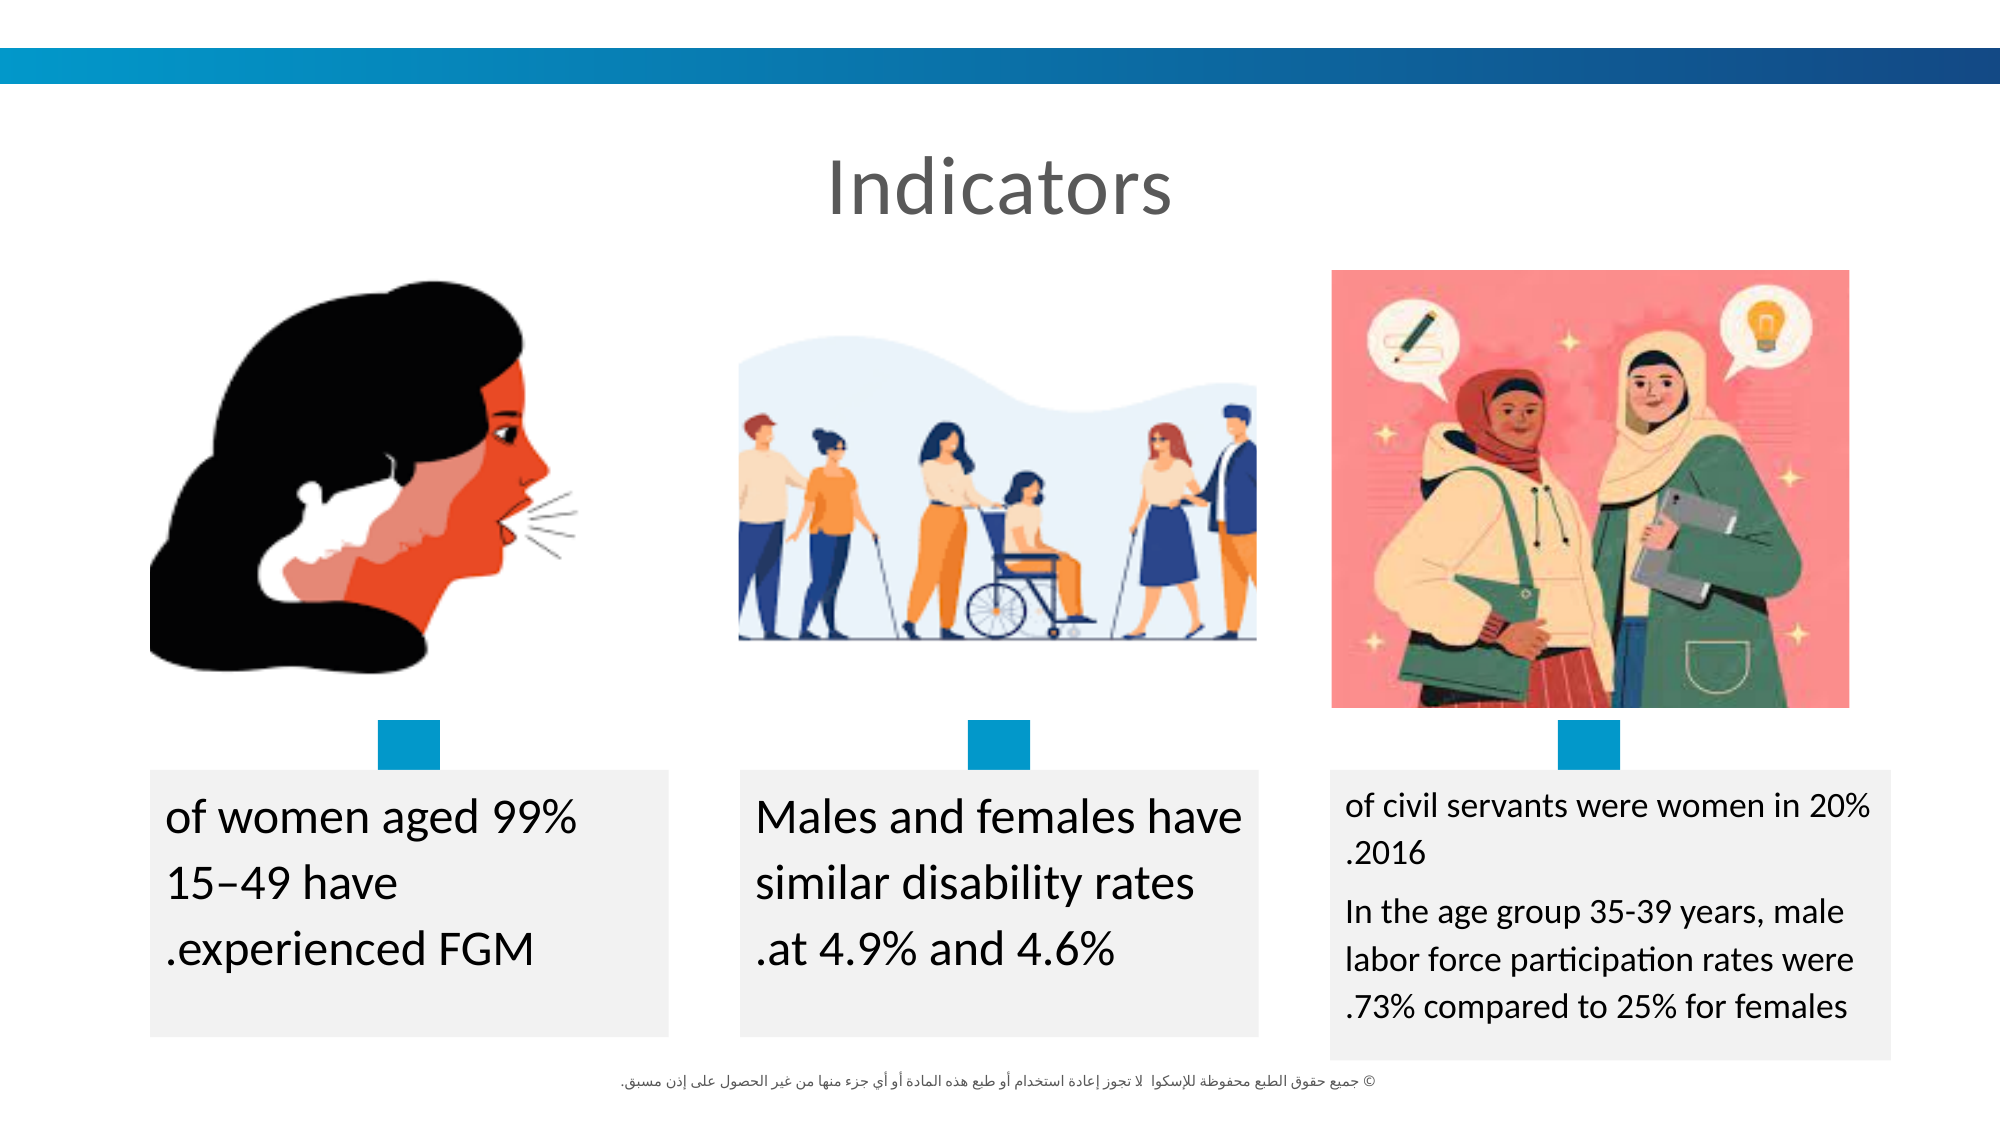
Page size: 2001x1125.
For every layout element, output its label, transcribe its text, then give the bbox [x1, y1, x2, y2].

list Males and females have similar disability rates at 4.9% and 4.6%. [740, 769, 1259, 1038]
picture [1331, 270, 1850, 708]
picture [149, 270, 668, 689]
subtitle Indicators [93, 124, 1907, 206]
list 20% of civil servants were women in 2016. In the age group 35-39 years, male labor force participation rates were 73% compared to 25% for females. [1330, 769, 1891, 1061]
picture [738, 270, 1257, 708]
list 99% of women aged 15–49 have experienced FGM. [150, 769, 669, 1038]
